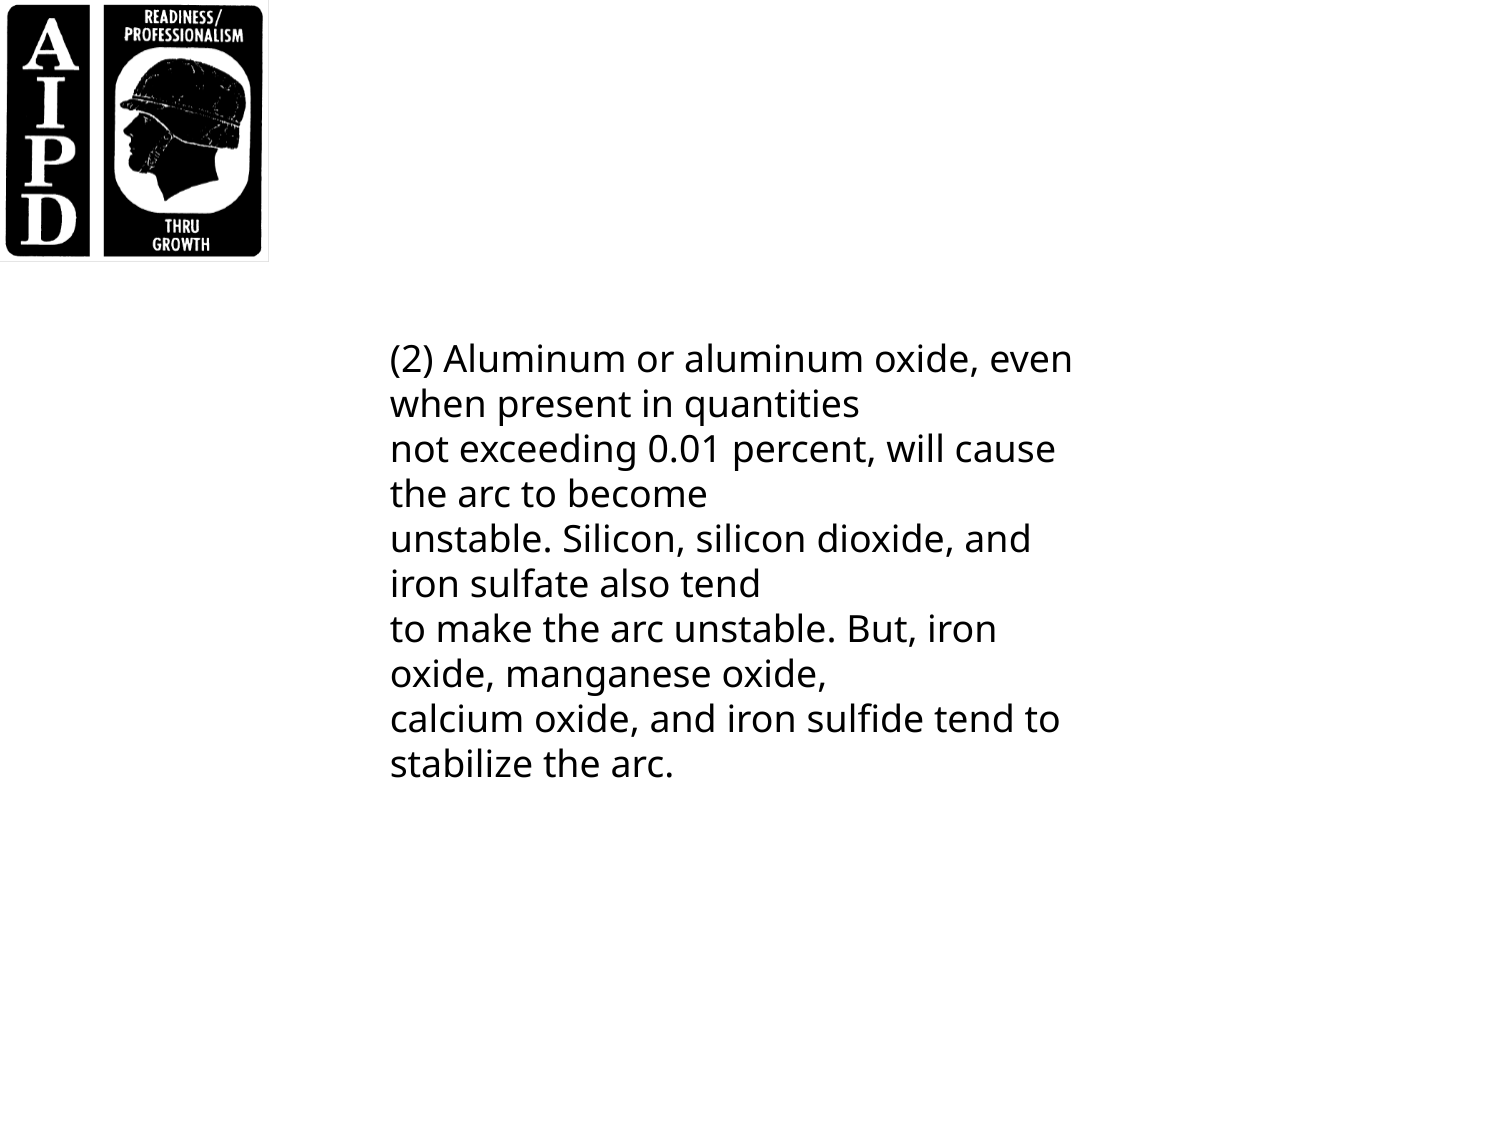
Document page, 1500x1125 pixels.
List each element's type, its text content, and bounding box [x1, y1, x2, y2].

picture [0, 0, 270, 263]
text_box (2) Aluminum or aluminum oxide, even when present in quantities not exceeding 0.01 percent, will cause the arc to become unstable. Silicon, silicon dioxide, and iron sulfate also tend to make the arc unstable. But, iron oxide, manganese oxide, calcium oxide, and iron sulfide tend to stabilize the arc. [374, 327, 1125, 793]
